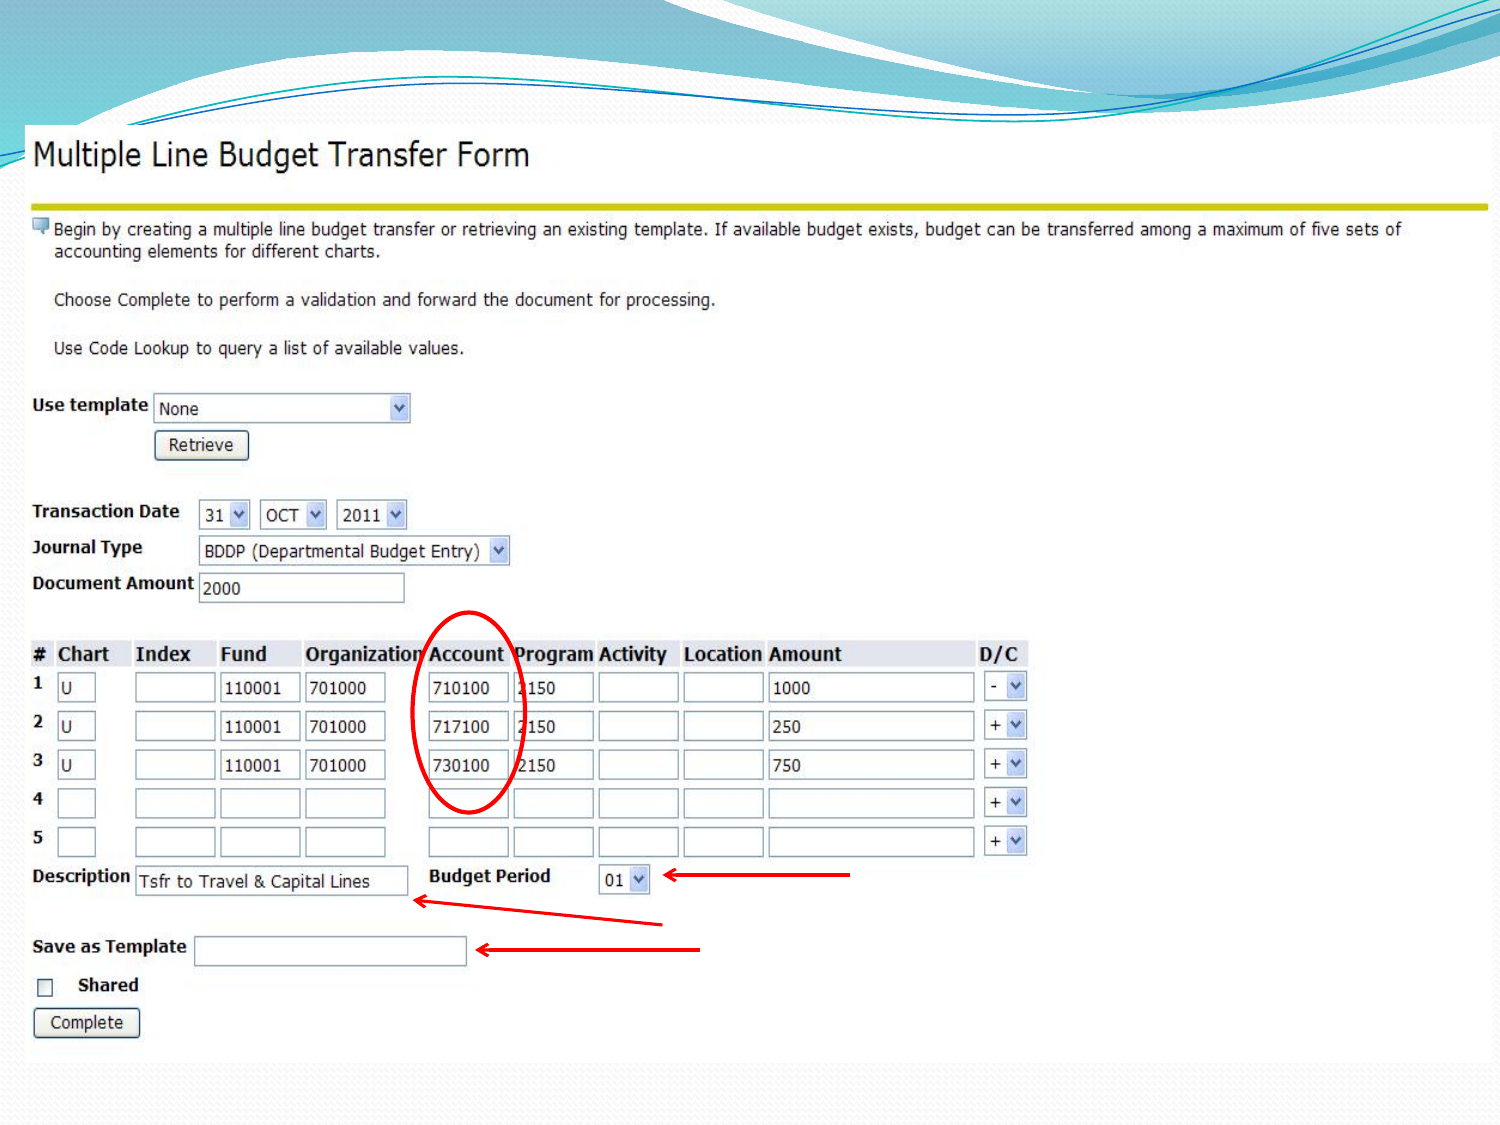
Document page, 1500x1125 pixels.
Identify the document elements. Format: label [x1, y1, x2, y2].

text_box [412, 899, 663, 926]
list [24, 124, 1493, 1063]
